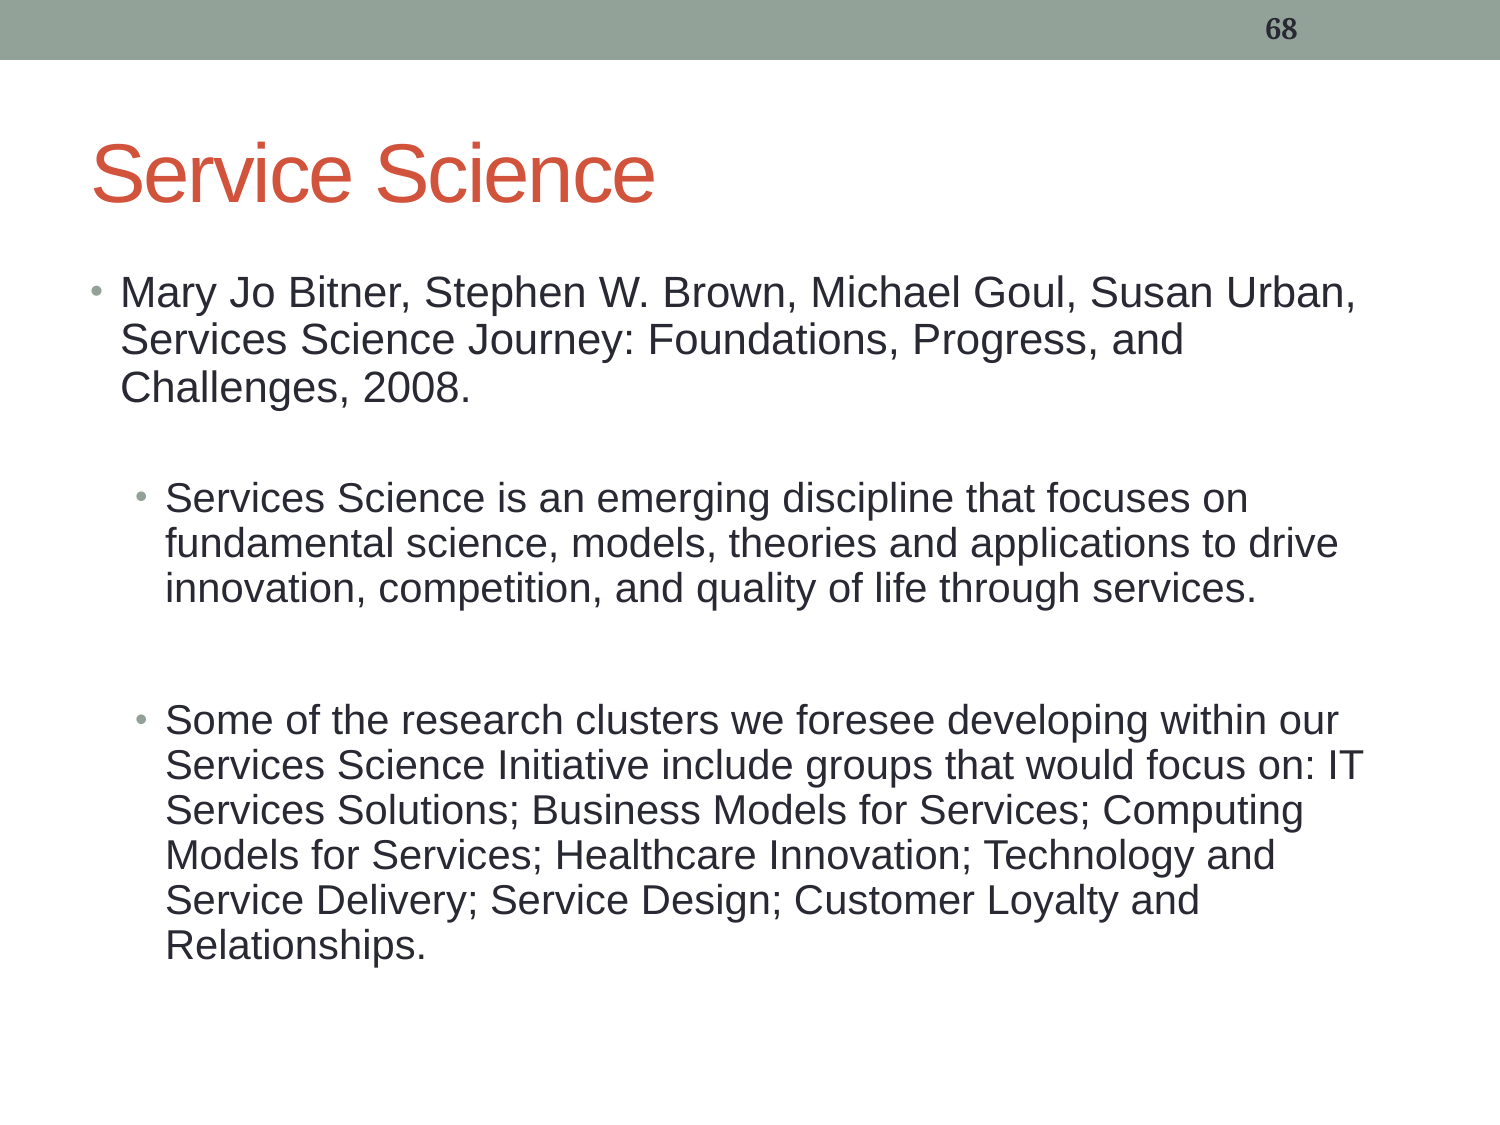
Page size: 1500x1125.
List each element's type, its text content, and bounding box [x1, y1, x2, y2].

slide_number 68 [1250, 3, 1425, 57]
list Mary Jo Bitner, Stephen W. Brown, Michael Goul, Susan Urban, Services Science Journey: Foundations, Progress, and Challenges, 2008. Services Science is an emerging discipline that focuses on fundamental science, models, theories and applications to drive innovation, competition, and quality of life through services. Some of the research clusters we foresee developing within our Services Science Initiative include groups that would focus on: IT Services Solutions; Business Models for Services; Computing Models for Services; Healthcare Innovation; Technology and Service Delivery; Service Design; Customer Loyalty and Relationships. [75, 262, 1425, 1063]
title Service Science [75, 87, 1425, 250]
